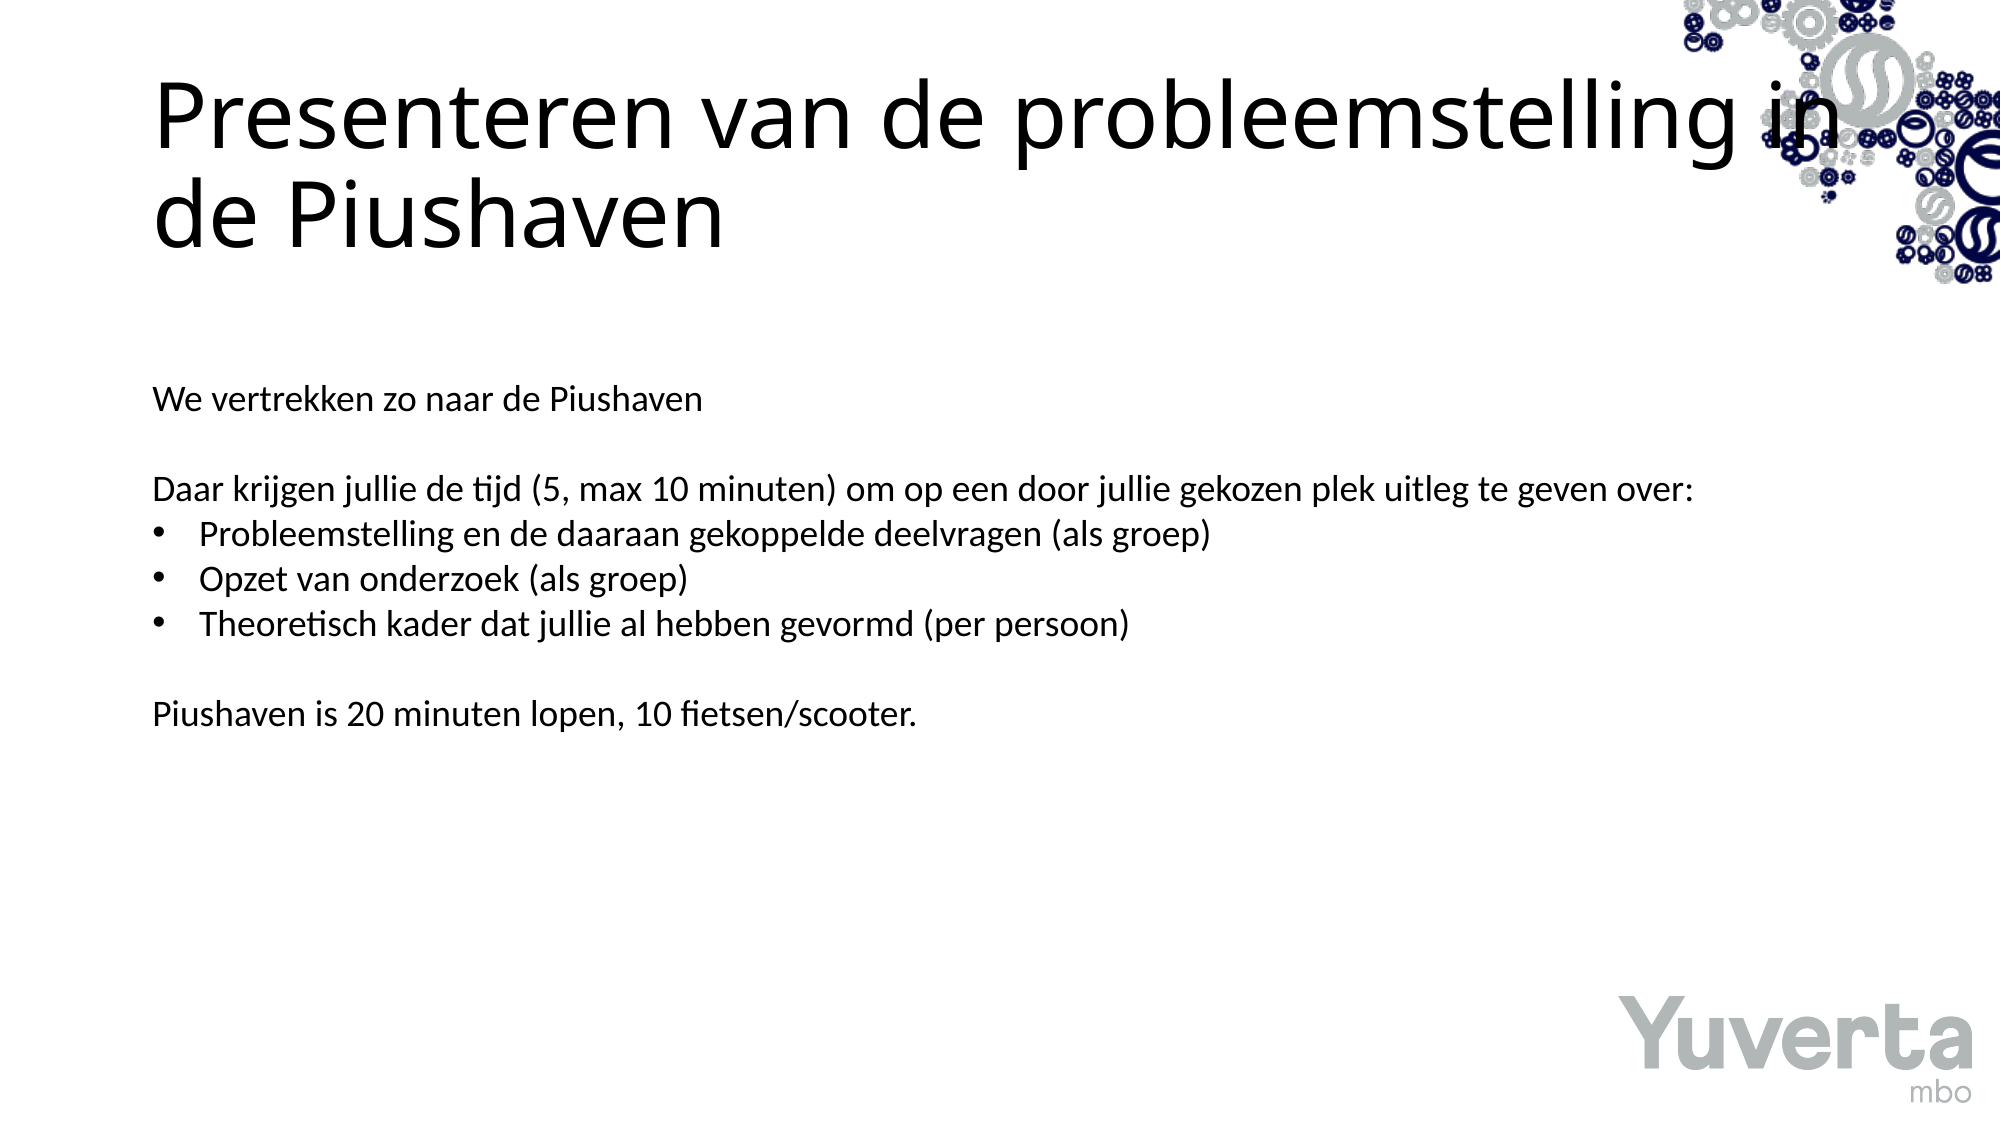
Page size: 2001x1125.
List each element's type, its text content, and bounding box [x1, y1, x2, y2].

picture [0, 0, 2000, 1125]
title Presenteren van de probleemstelling in de Piushaven [137, 59, 1863, 278]
text_box We vertrekken zo naar de Piushaven Daar krijgen jullie de tijd (5, max 10 minuten) om op een door jullie gekozen plek uitleg te geven over: Probleemstelling en de daaraan gekoppelde deelvragen (als groep) Opzet van onderzoek (als groep) Theoretisch kader dat jullie al hebben gevormd (per persoon) Piushaven is 20 minuten lopen, 10 fietsen/scooter. [137, 366, 1949, 877]
